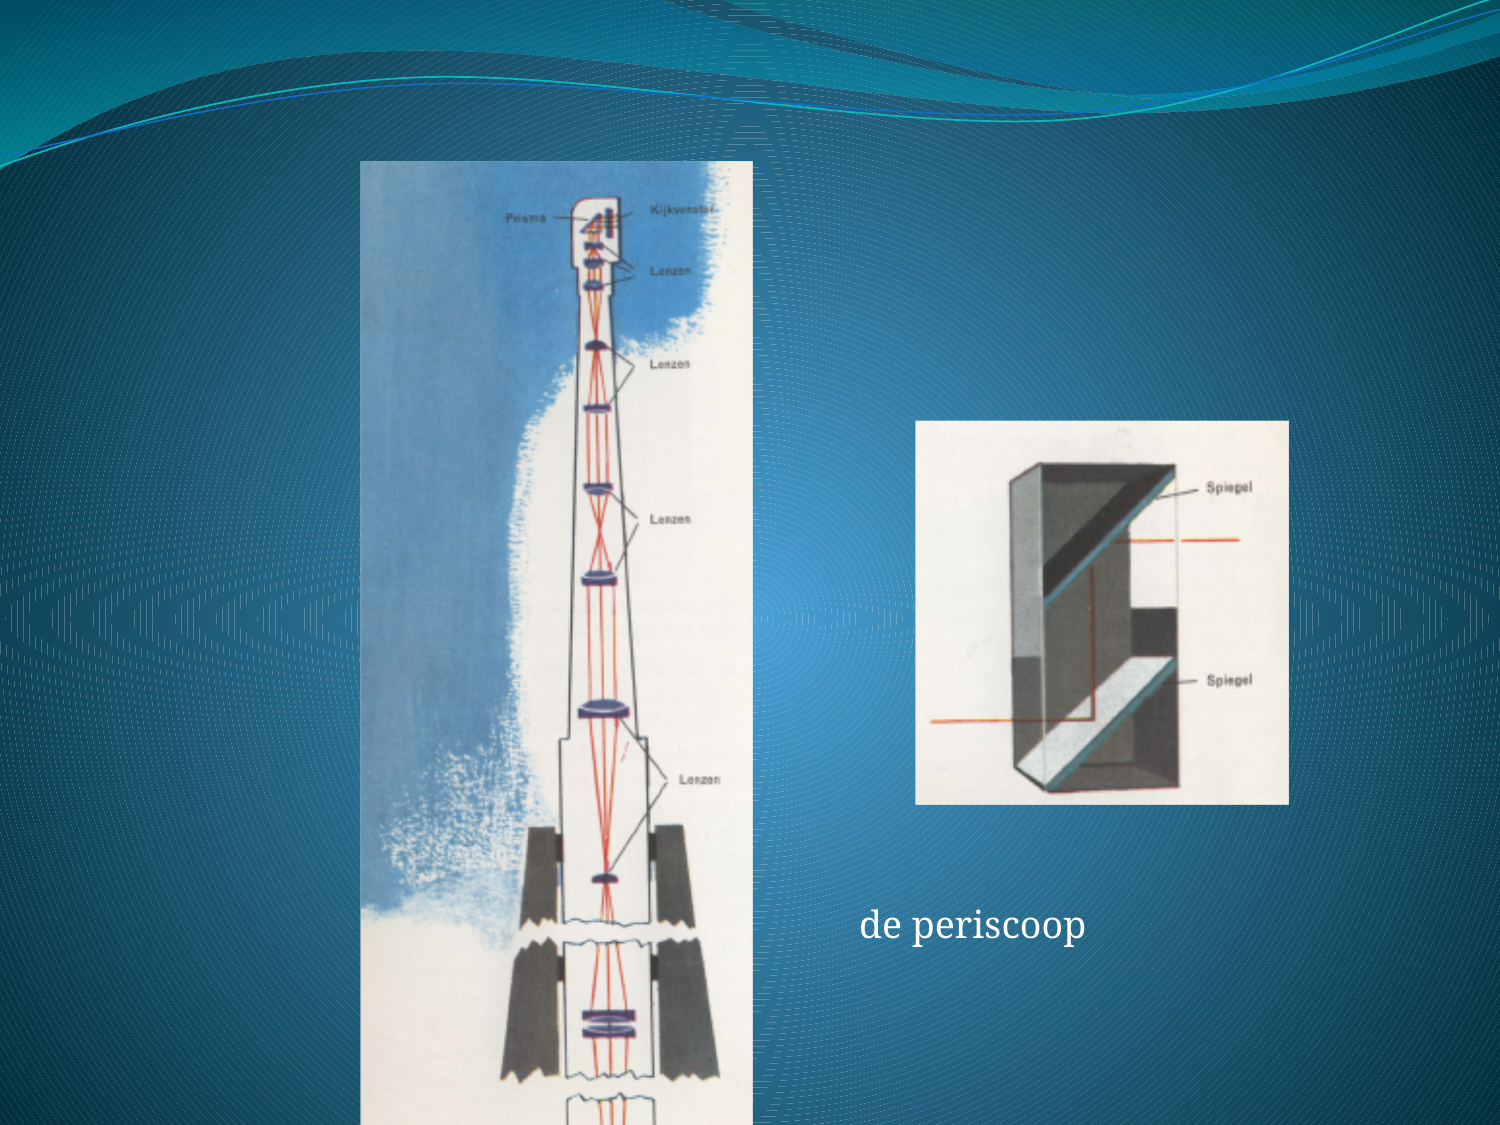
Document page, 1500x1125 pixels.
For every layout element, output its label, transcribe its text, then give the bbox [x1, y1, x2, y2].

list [10, 509, 1102, 903]
picture [909, 421, 1294, 800]
text_box de periscoop [844, 893, 1341, 953]
picture [362, 913, 752, 1125]
picture [362, 162, 752, 509]
